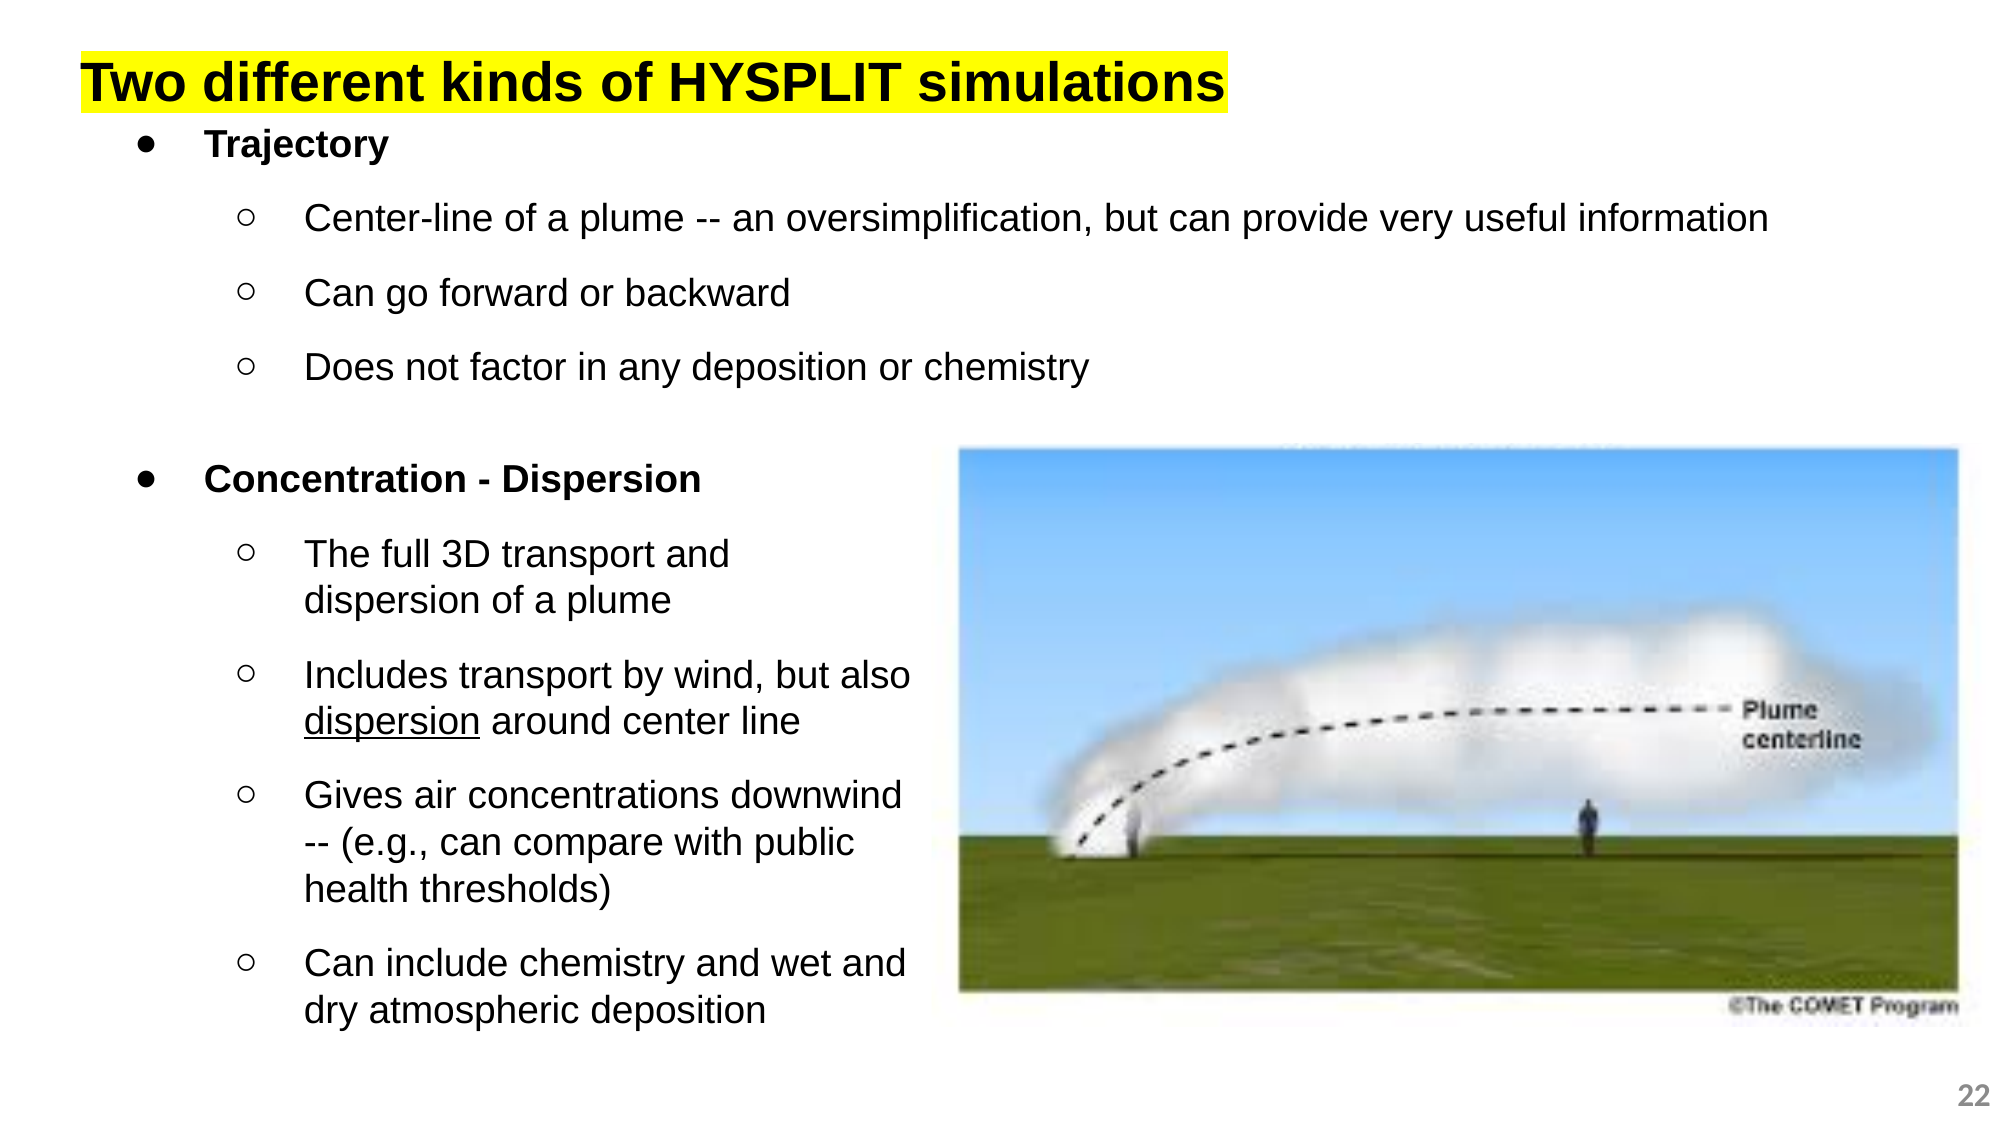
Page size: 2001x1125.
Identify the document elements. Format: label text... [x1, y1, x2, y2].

text_box Trajectory Center-line of a plume -- an oversimplification, but can provide very useful information Can go forward or backward Does not factor in any deposition or chemistry [83, 98, 1837, 443]
text_box Two different kinds of HYSPLIT simulations [60, 37, 1733, 121]
text_box Concentration - Dispersion The full 3D transport and dispersion of a plume Includes transport by wind, but also dispersion around center line Gives air concentrations downwind -- (e.g., can compare with public health thresholds) Can include chemistry and wet and dry atmospheric deposition [83, 433, 932, 1067]
picture [931, 443, 1989, 1027]
slide_number 22 [1555, 1063, 2000, 1123]
